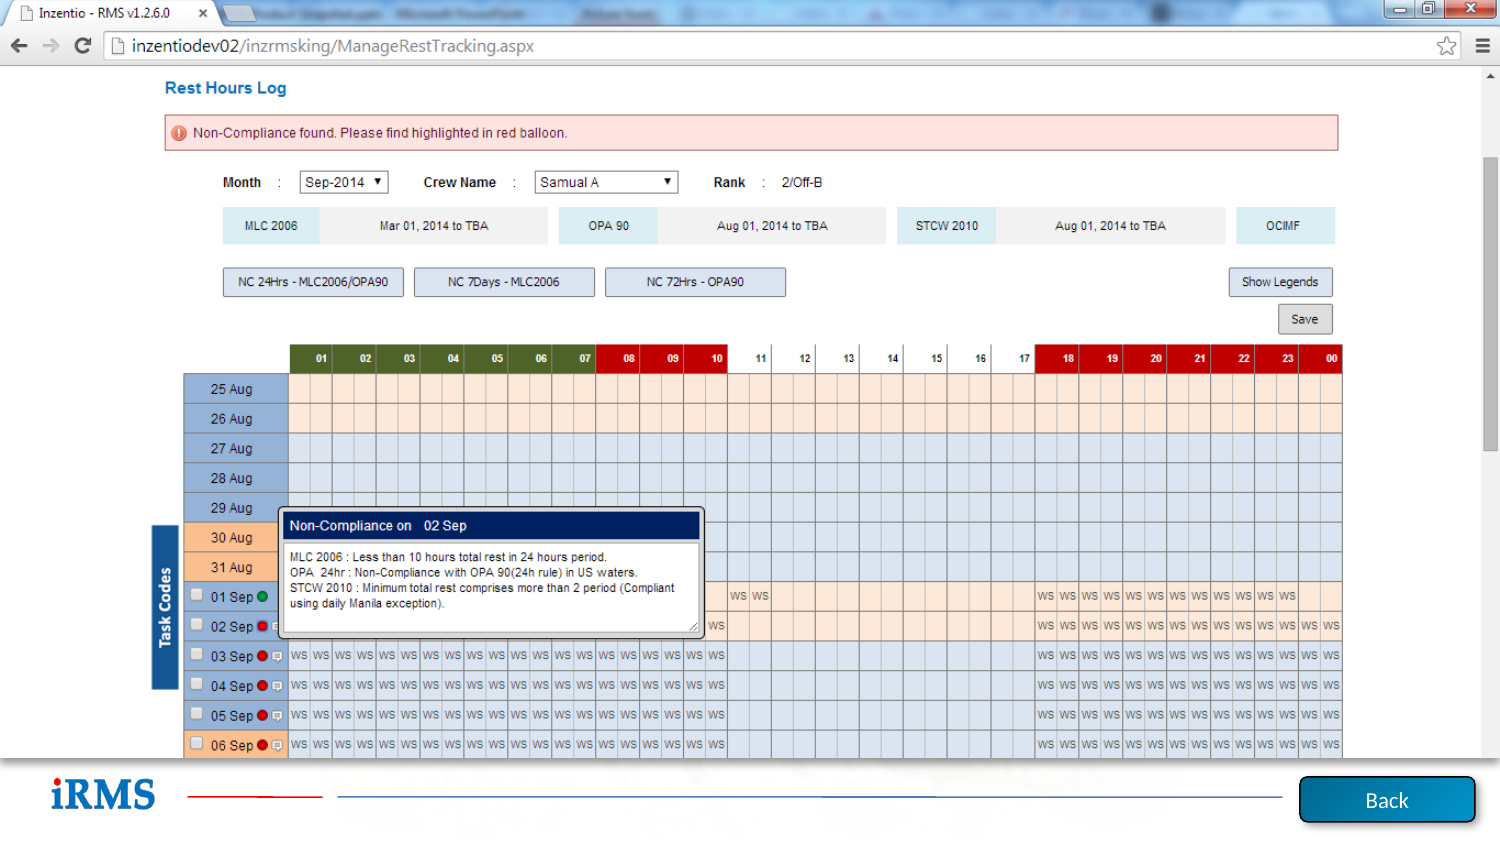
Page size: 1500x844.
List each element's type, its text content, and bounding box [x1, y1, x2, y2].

picture [50, 777, 155, 810]
picture [0, 0, 1500, 758]
text_box Back [1297, 774, 1478, 824]
